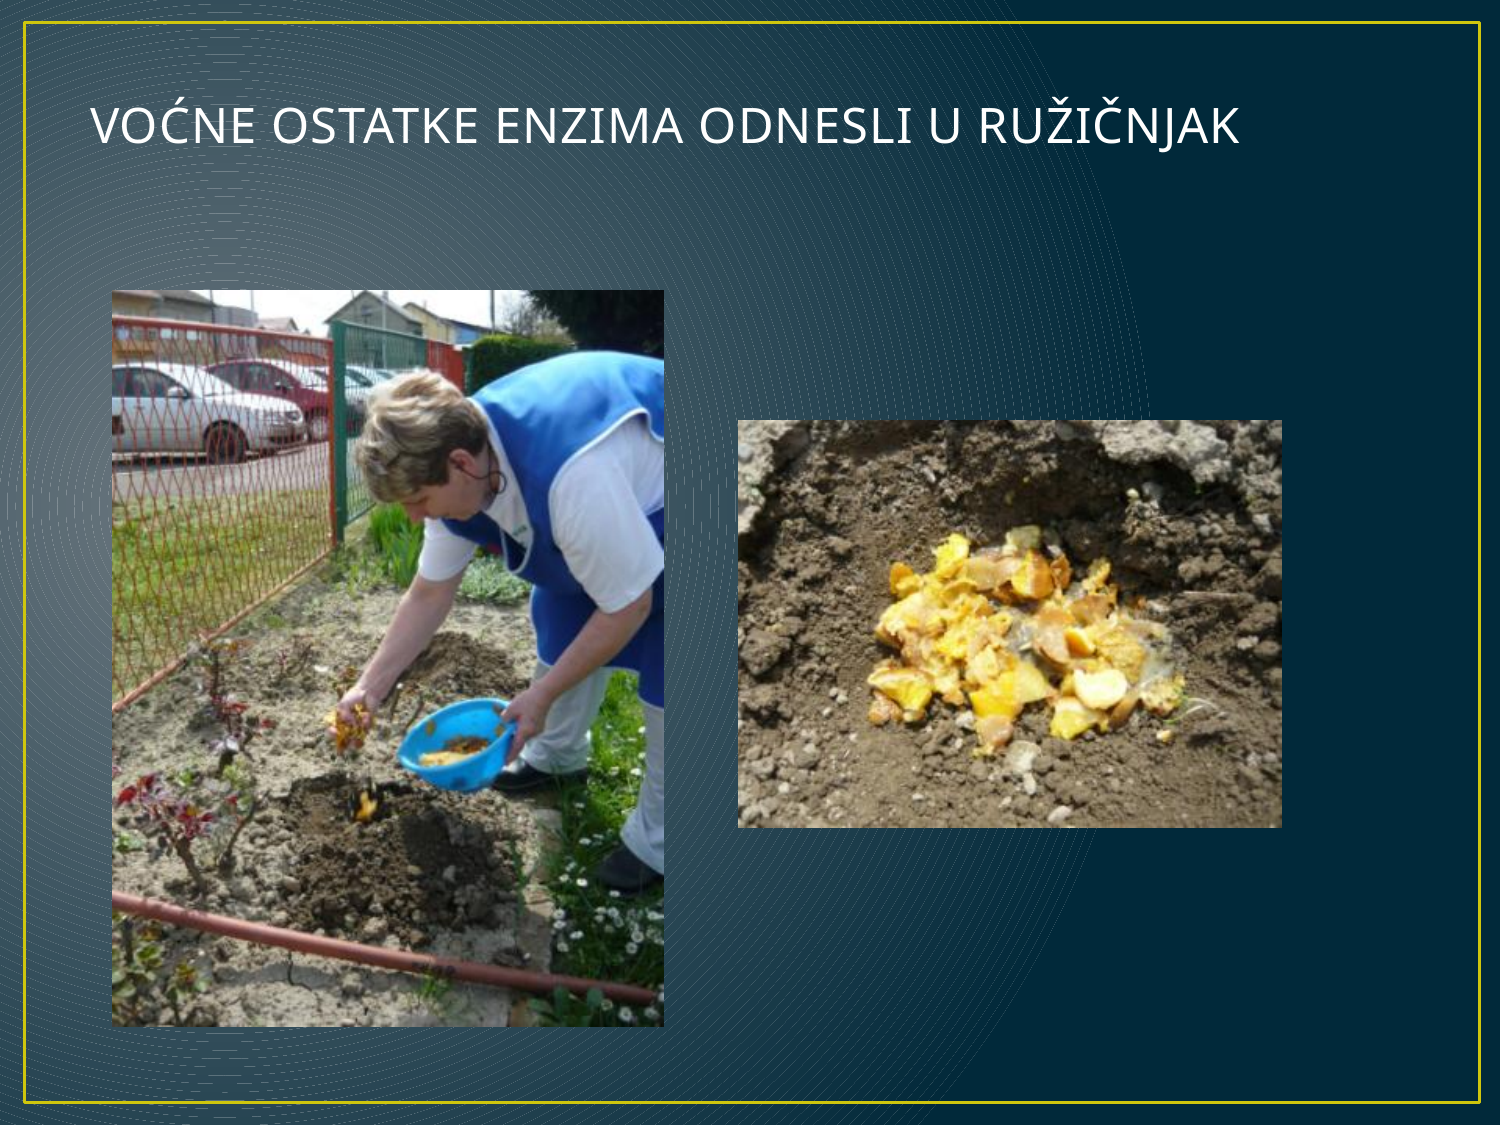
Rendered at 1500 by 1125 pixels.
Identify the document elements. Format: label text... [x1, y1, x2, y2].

picture [111, 290, 664, 1027]
picture [1050, 833, 1066, 842]
picture [737, 414, 1281, 829]
title VOĆNE OSTATKE ENZIMA ODNESLI U RUŽIČNJAK [75, 45, 1436, 161]
